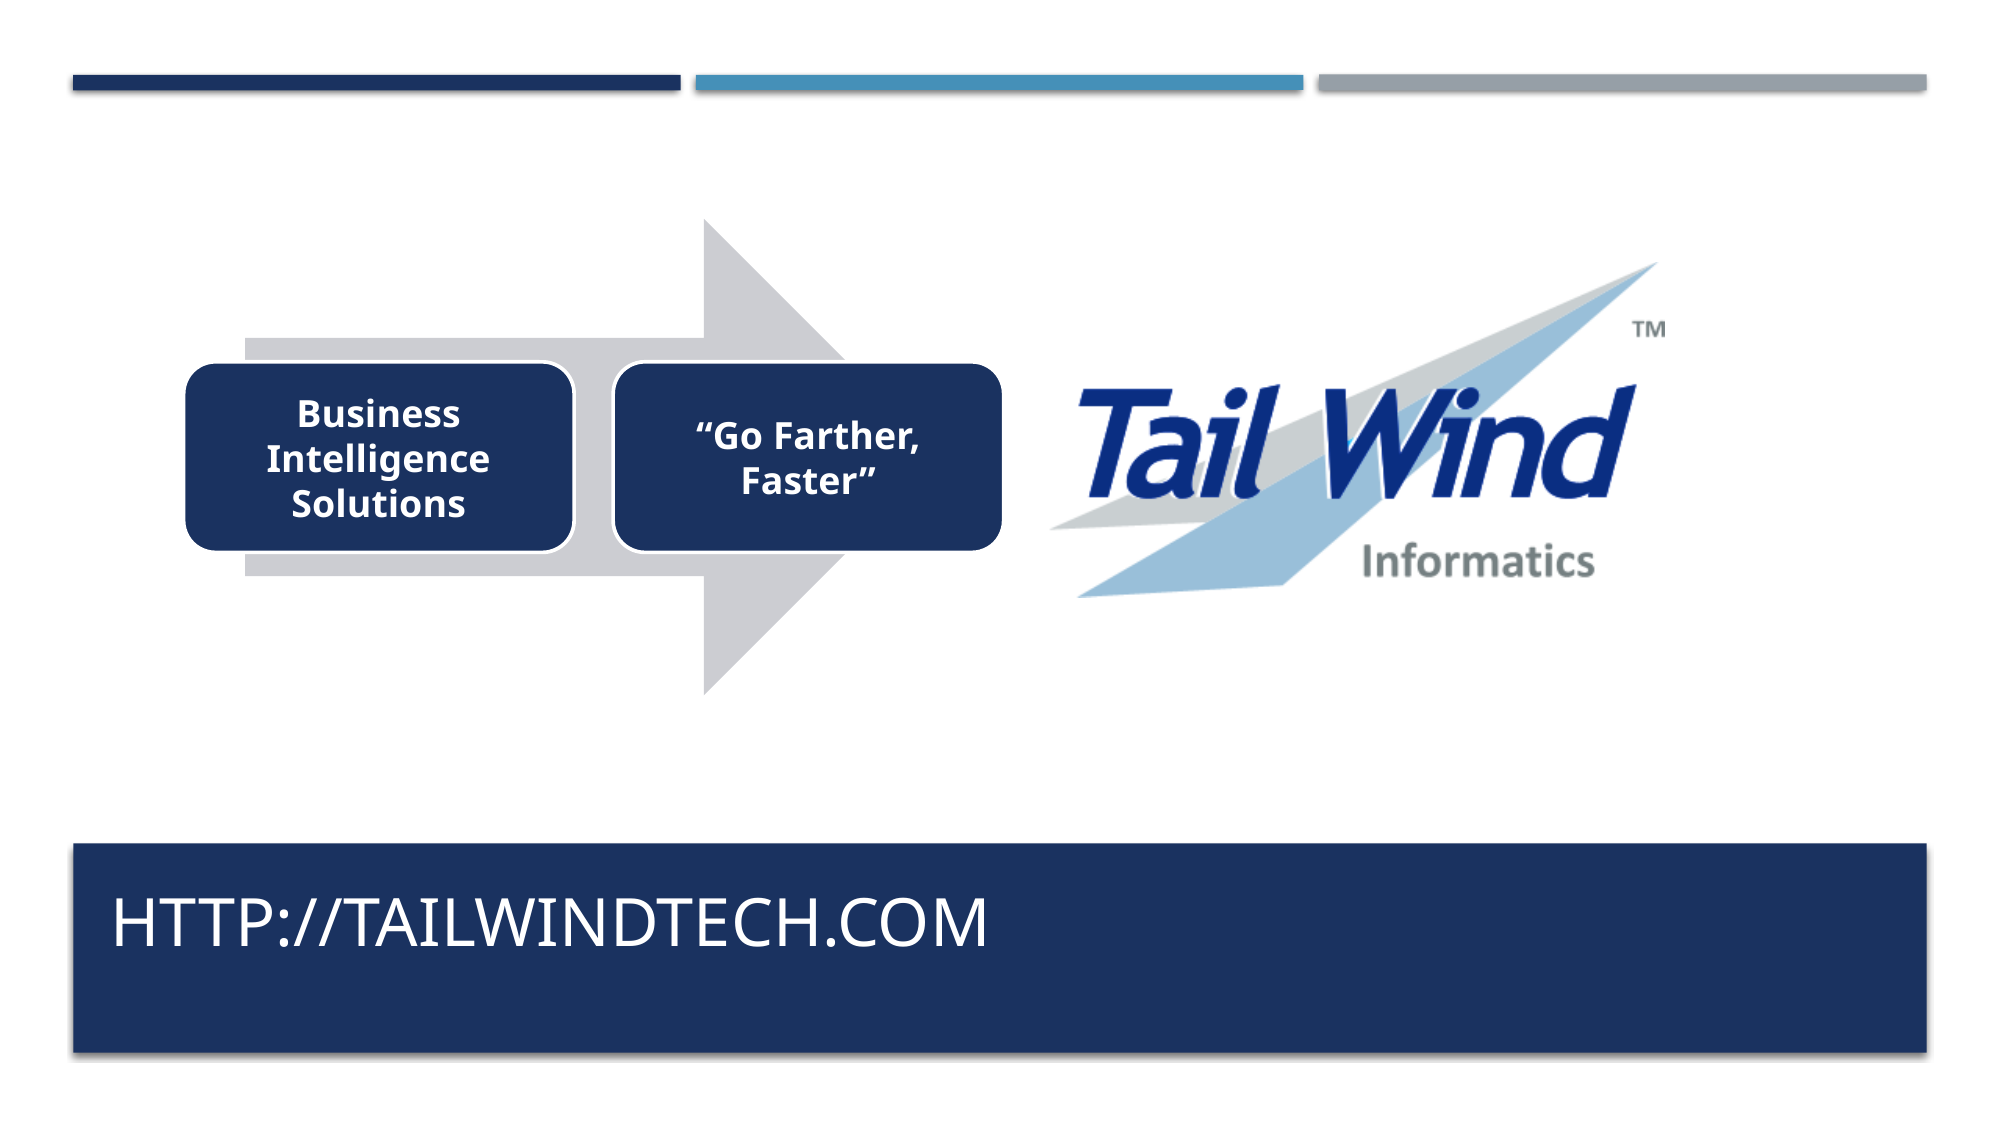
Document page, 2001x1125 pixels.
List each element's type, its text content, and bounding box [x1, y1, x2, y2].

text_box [183, 218, 1005, 696]
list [1048, 262, 1666, 598]
title http://tailwindtech.com [95, 863, 1232, 977]
